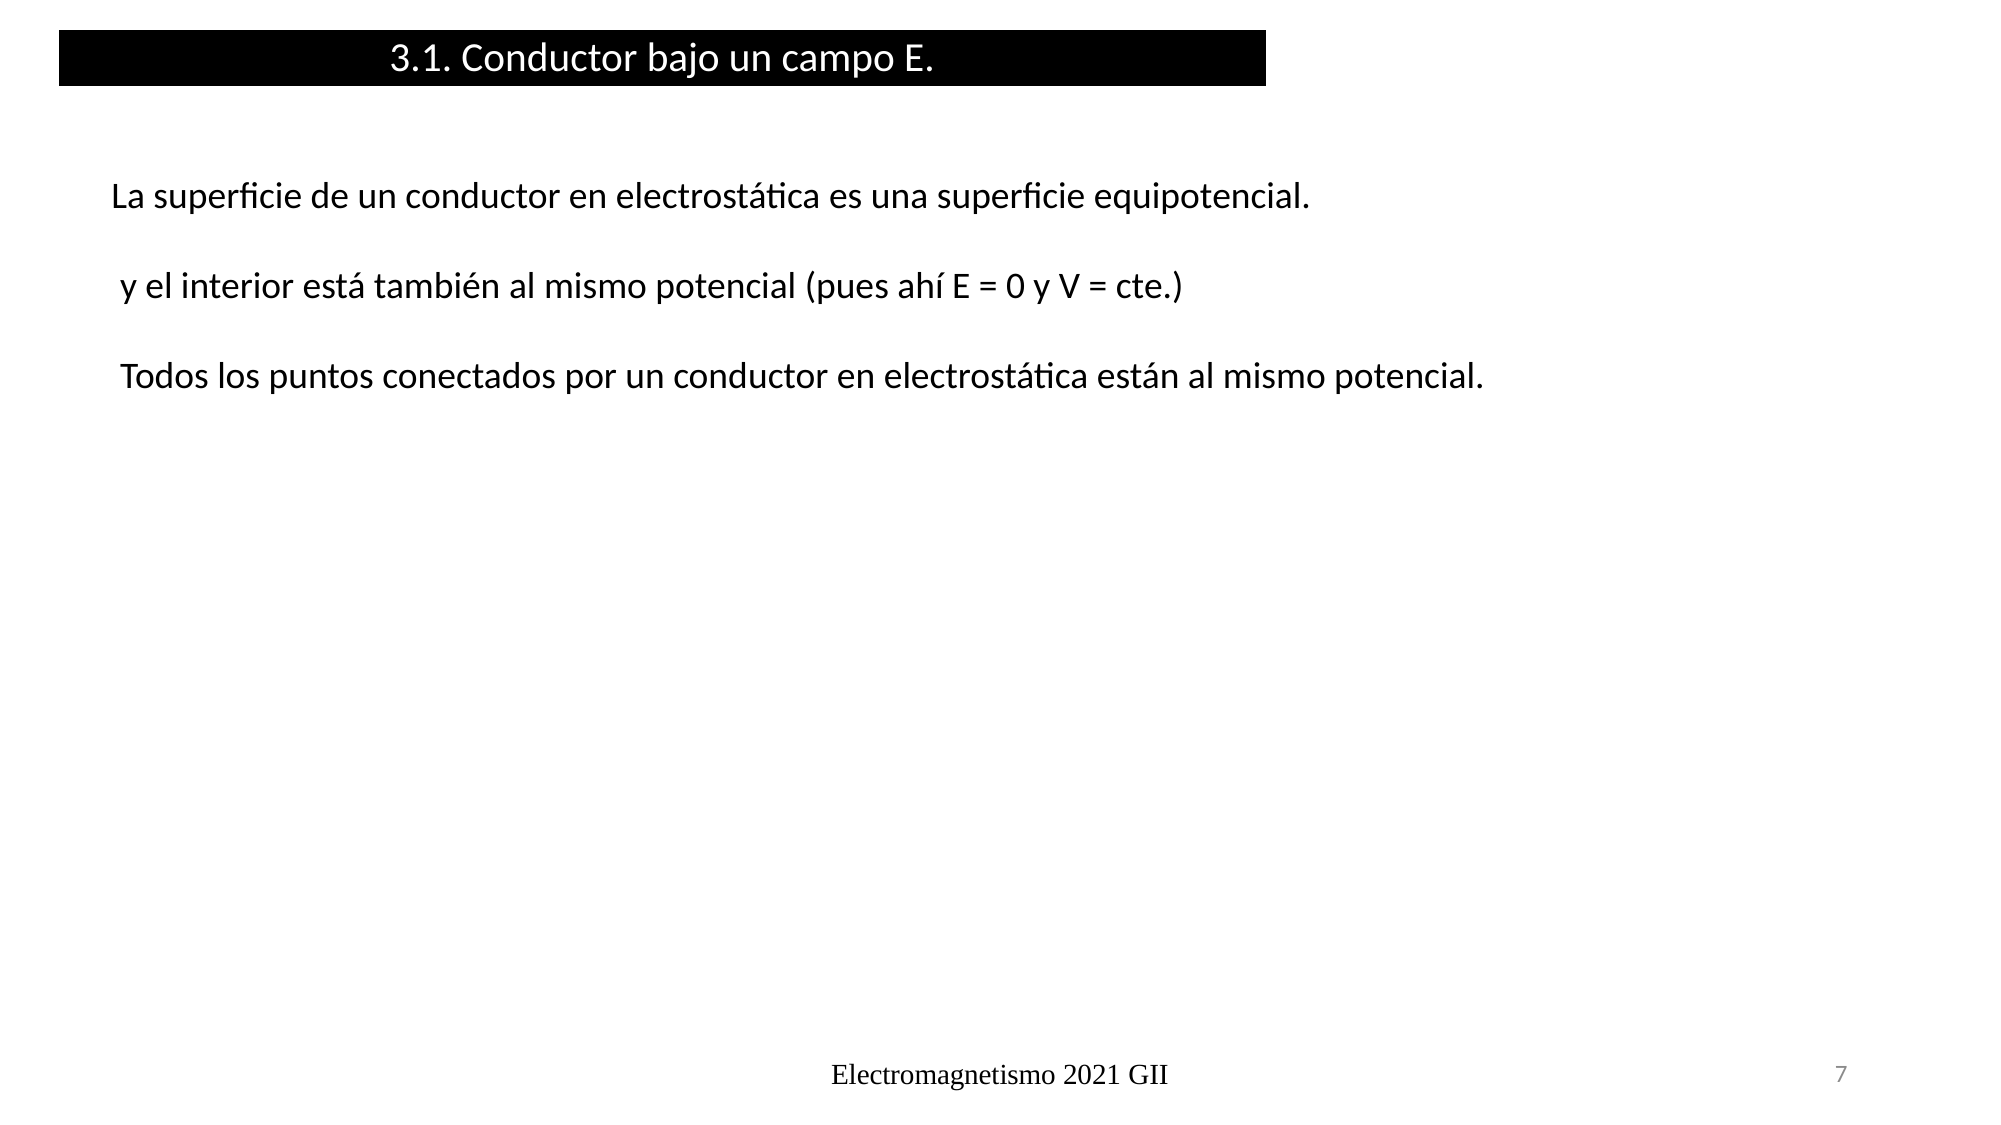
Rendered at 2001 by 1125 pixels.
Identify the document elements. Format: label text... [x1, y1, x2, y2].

slide_number 7 [1412, 1042, 1863, 1103]
footer Electromagnetismo 2021 GII [662, 1042, 1338, 1103]
text_box La superficie de un conductor en electrostática es una superficie equipotencial. y el interior está también al mismo potencial (pues ahí E = 0 y V = cte.) Todos los puntos conectados por un conductor en electrostática están al mismo potencial. [96, 163, 1903, 404]
title 3.1. Conductor bajo un campo E. [55, 27, 1269, 90]
